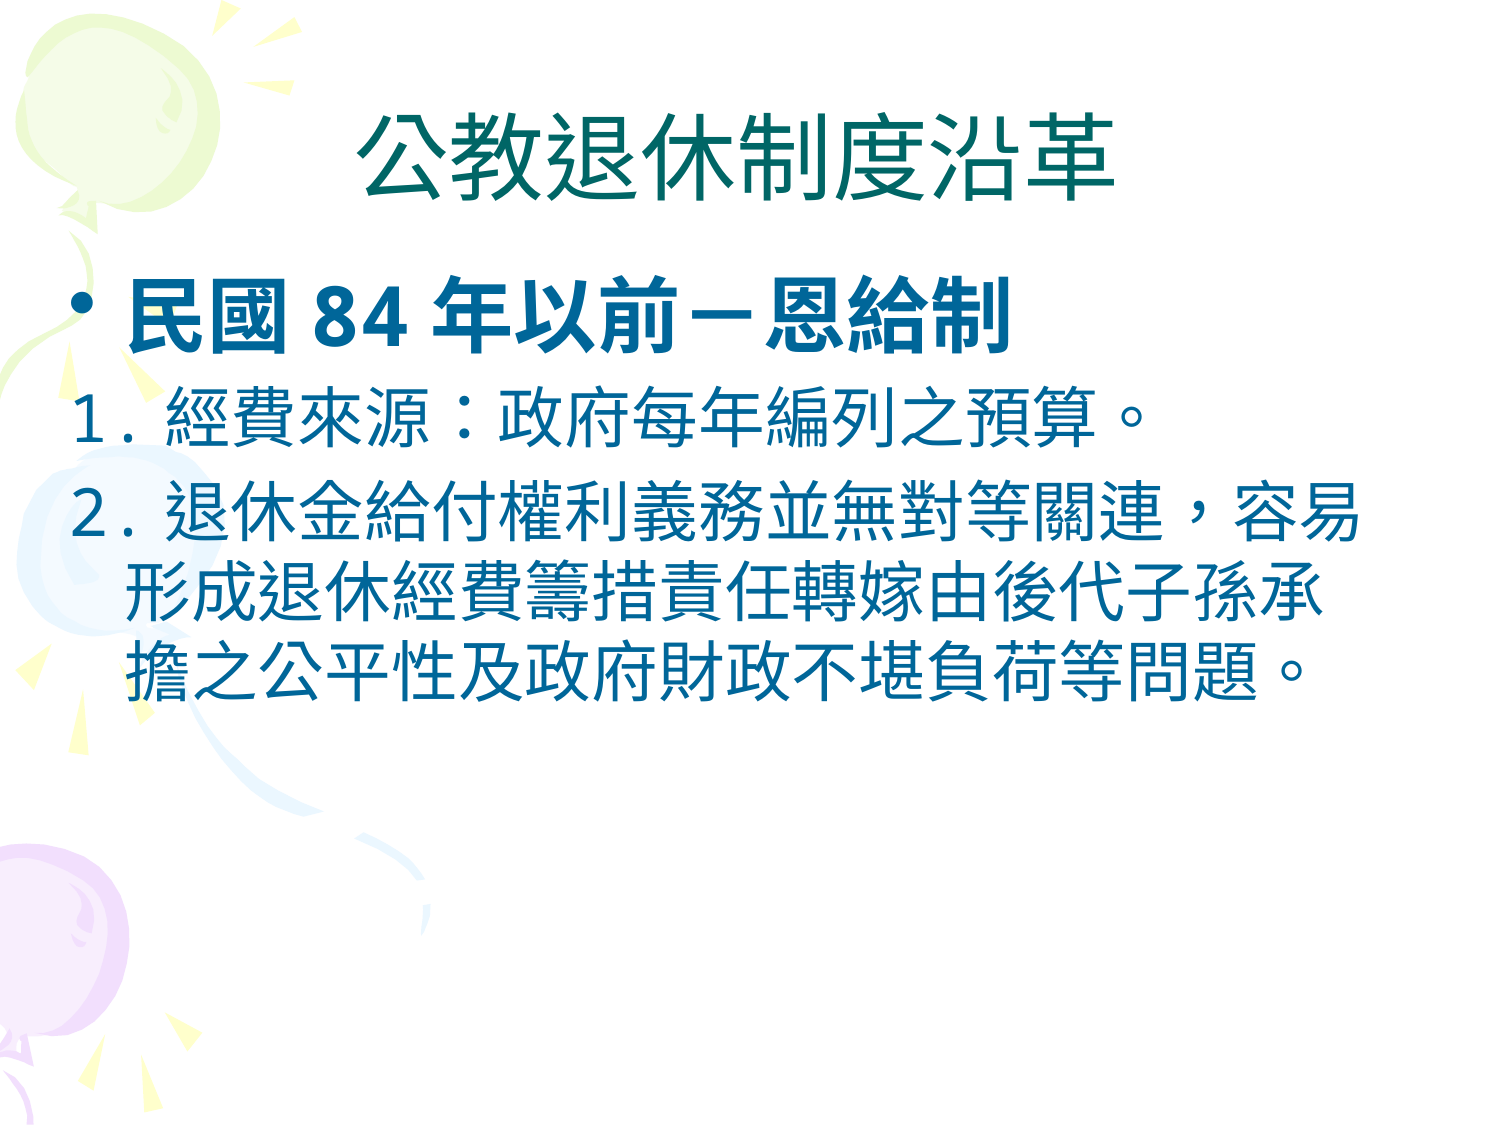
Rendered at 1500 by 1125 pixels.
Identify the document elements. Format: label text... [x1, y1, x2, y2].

list 民國84年以前－恩給制 1.經費來源：政府每年編列之預算。 2.退休金給付權利義務並無對等關連，容易形成退休經費籌措責任轉嫁由後代子孫承擔之公平性及政府財政不堪負荷等問題。 [53, 255, 1404, 987]
title 公教退休制度沿革 [76, 54, 1397, 255]
